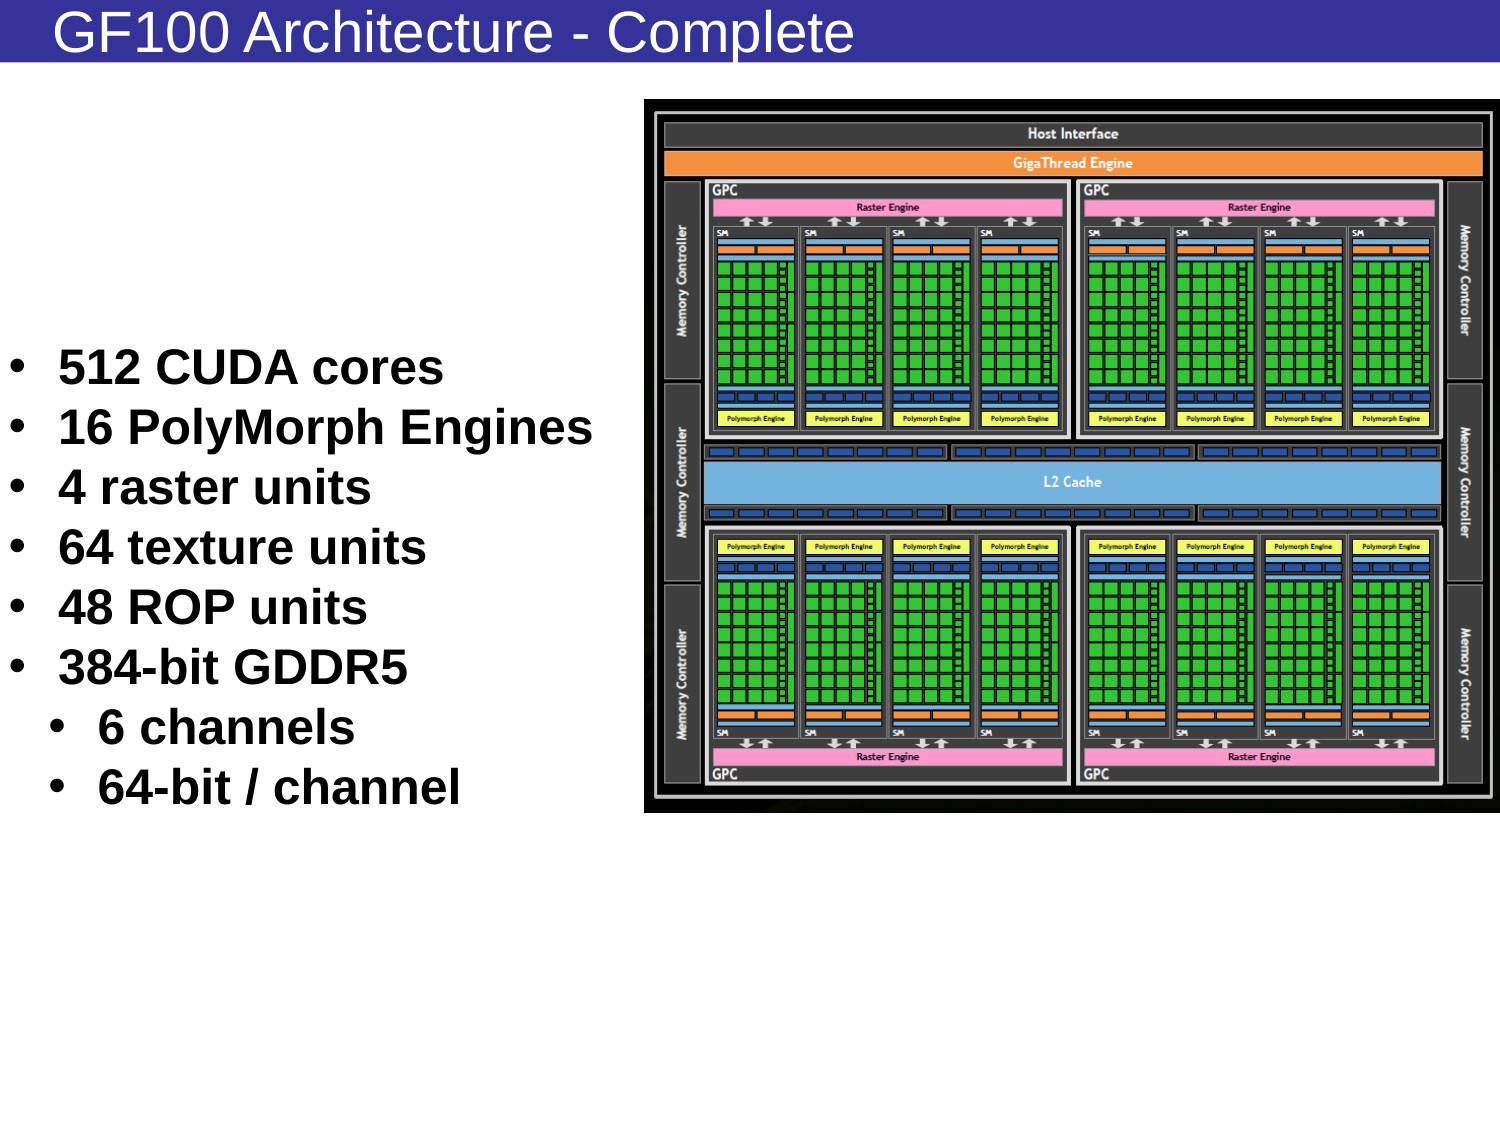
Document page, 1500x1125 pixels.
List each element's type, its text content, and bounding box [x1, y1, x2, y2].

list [644, 99, 1500, 813]
title GF100 Architecture - Complete [37, 7, 1426, 51]
text_box 512 CUDA cores 16 PolyMorph Engines 4 raster units 64 texture units 48 ROP units 384-bit GDDR5 6 channels 64-bit / channel [0, 237, 609, 883]
